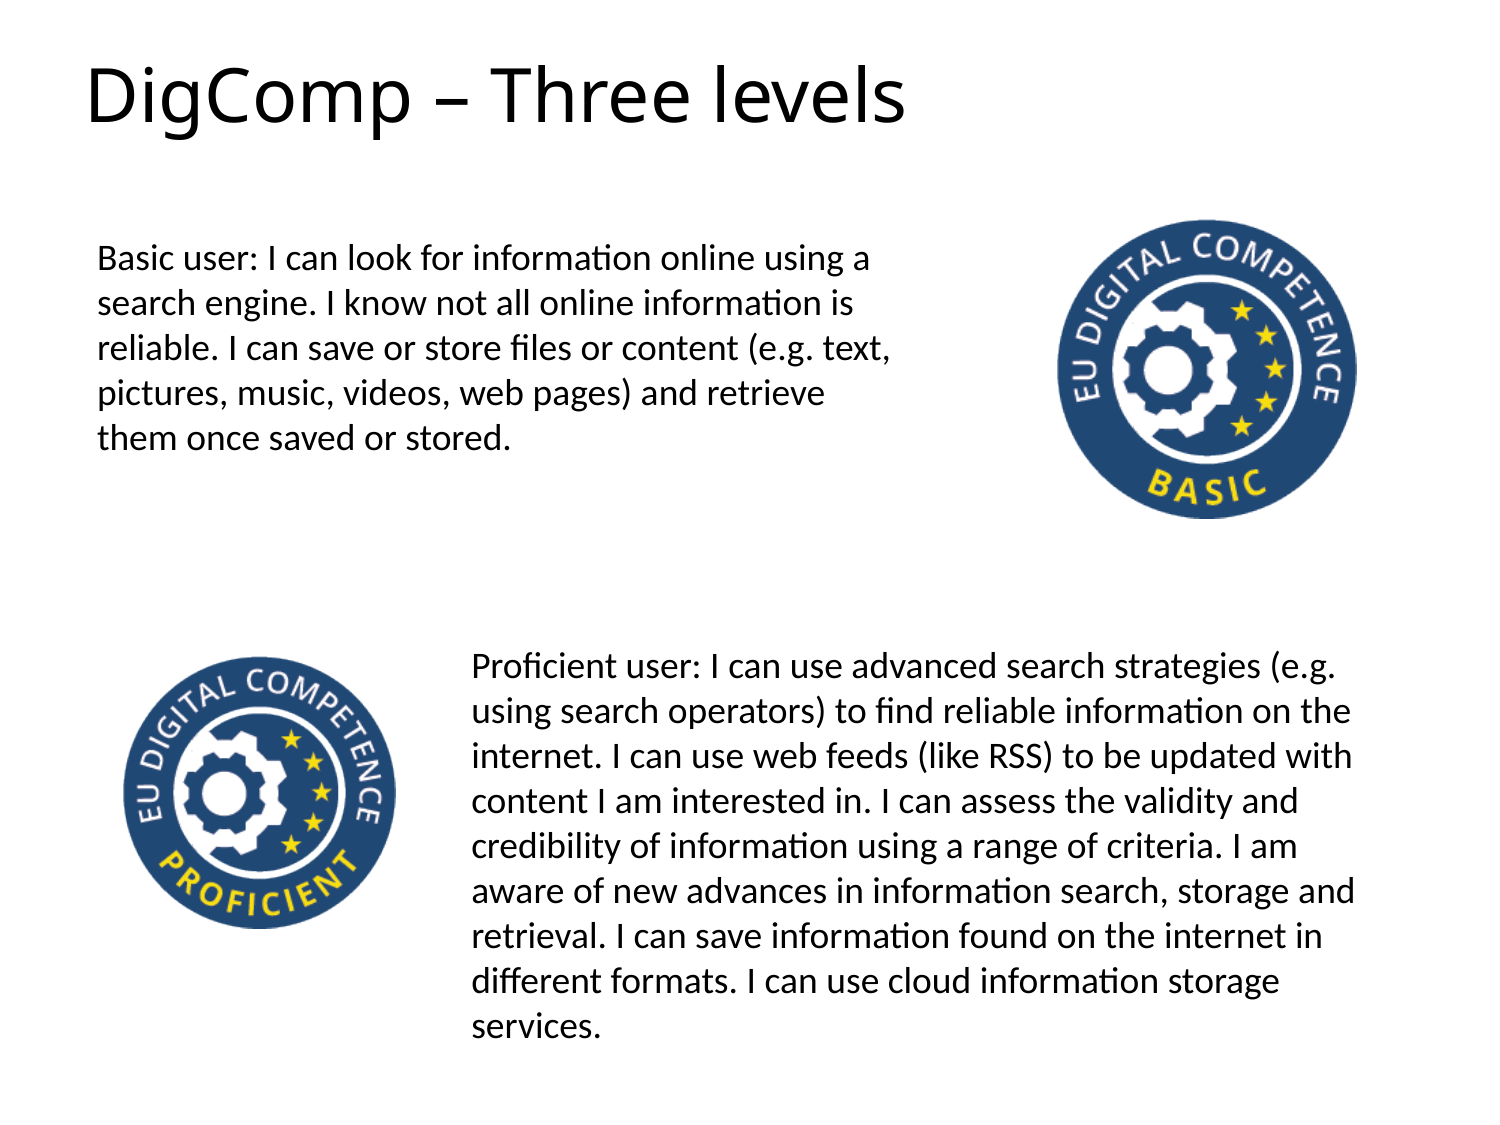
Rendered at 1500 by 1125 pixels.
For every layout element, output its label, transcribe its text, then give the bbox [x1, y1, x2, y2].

picture [123, 656, 396, 929]
text_box Basic user: I can look for information online using a search engine. I know not all online information is reliable. I can save or store files or content (e.g. text, pictures, music, videos, web pages) and retrieve them once saved or stored. [82, 225, 928, 466]
text_box Proficient user: I can use advanced search strategies (e.g. using search operators) to find reliable information on the internet. I can use web feeds (like RSS) to be updated with content I am interested in. I can assess the validity and credibility of information using a range of criteria. I am aware of new advances in information search, storage and retrieval. Ι can save information found on the internet in different formats. I can use cloud information storage services. [456, 633, 1398, 1054]
picture [1056, 219, 1357, 520]
text_box DigComp – Three levels [69, 19, 1420, 167]
